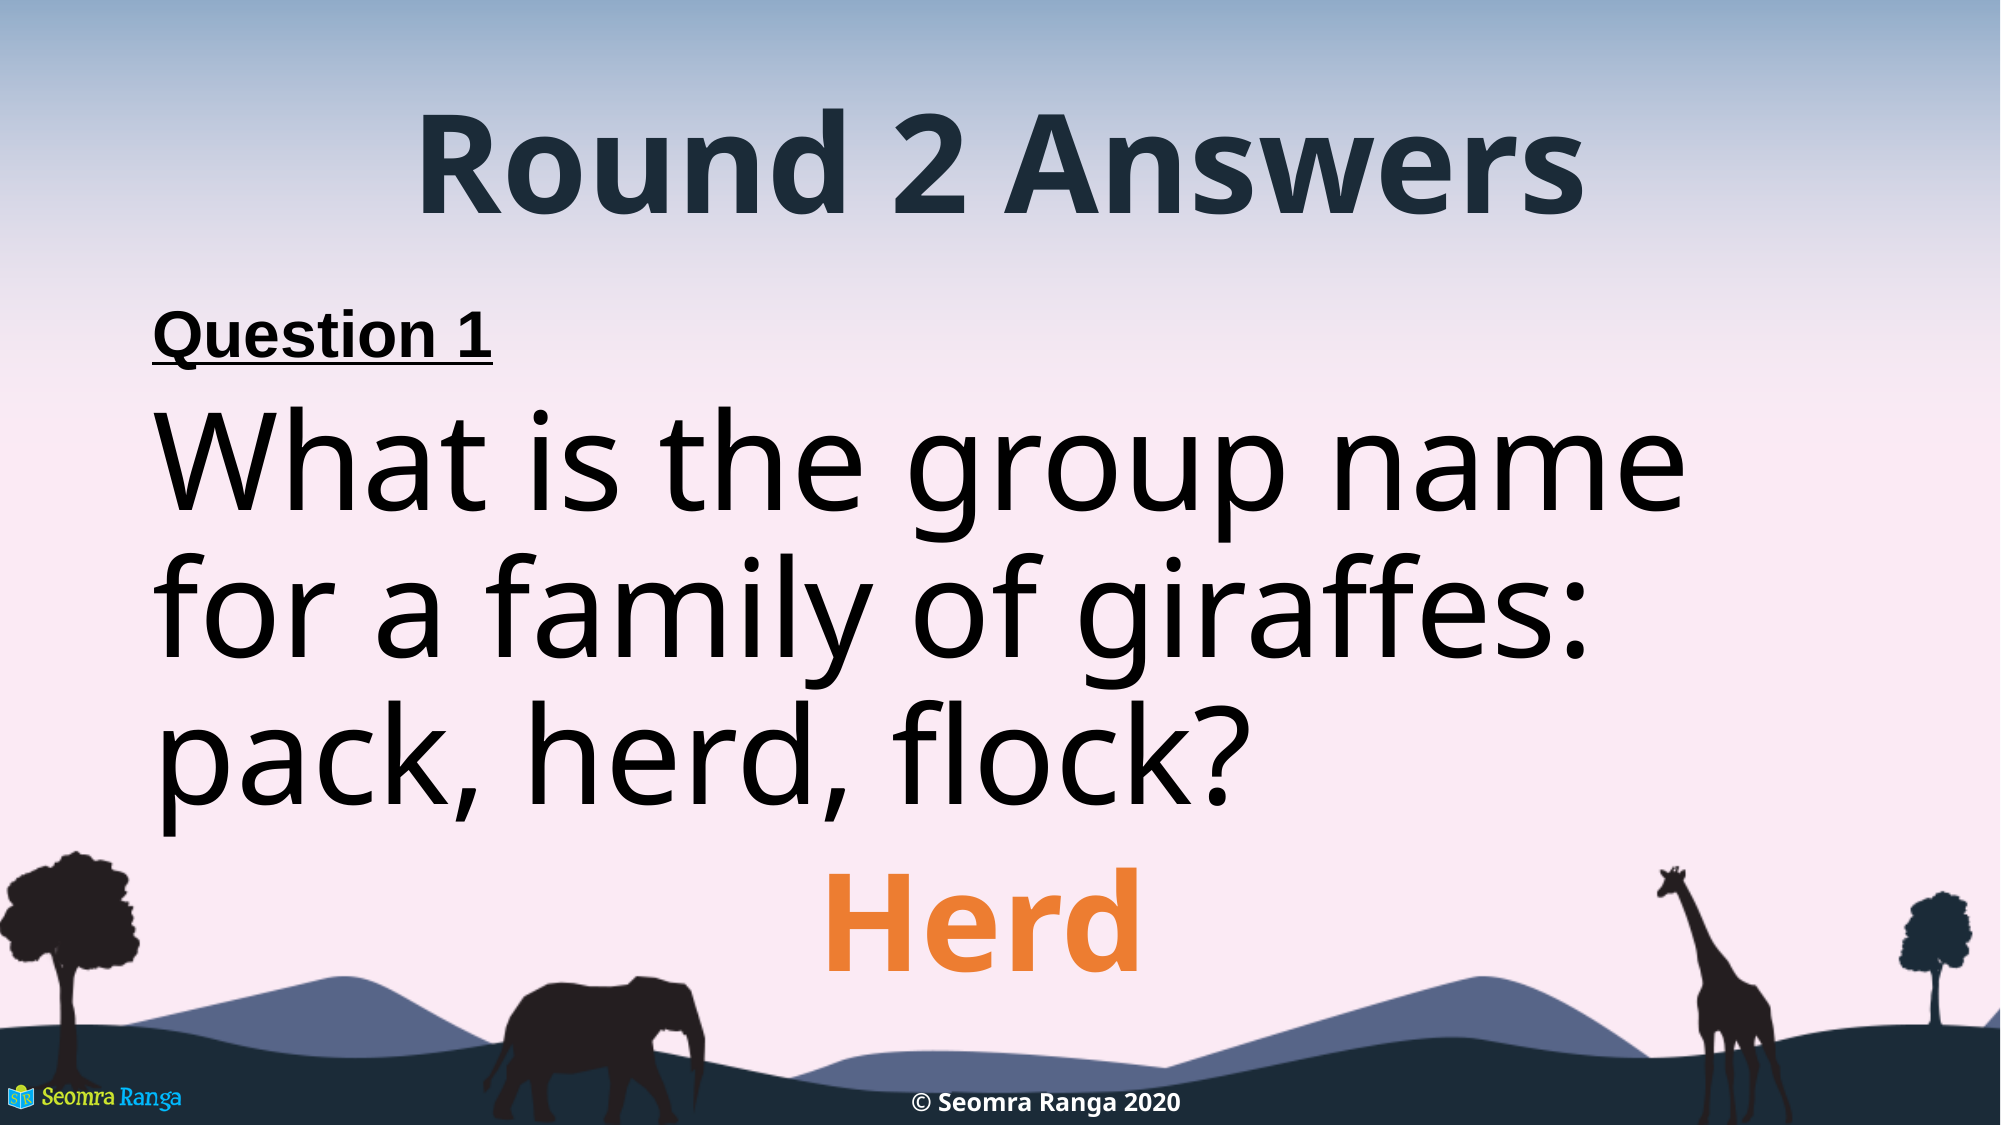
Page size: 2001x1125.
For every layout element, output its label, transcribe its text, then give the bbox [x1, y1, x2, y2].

text_box © Seomra Ranga 2020 www.seomraranga.com [762, 1079, 1330, 1125]
title Round 2 Answers [137, 59, 1863, 278]
picture [0, 0, 2001, 1125]
list Question 1 What is the group name for a family of giraffes: pack, herd, flock? Herd [137, 293, 1863, 1014]
